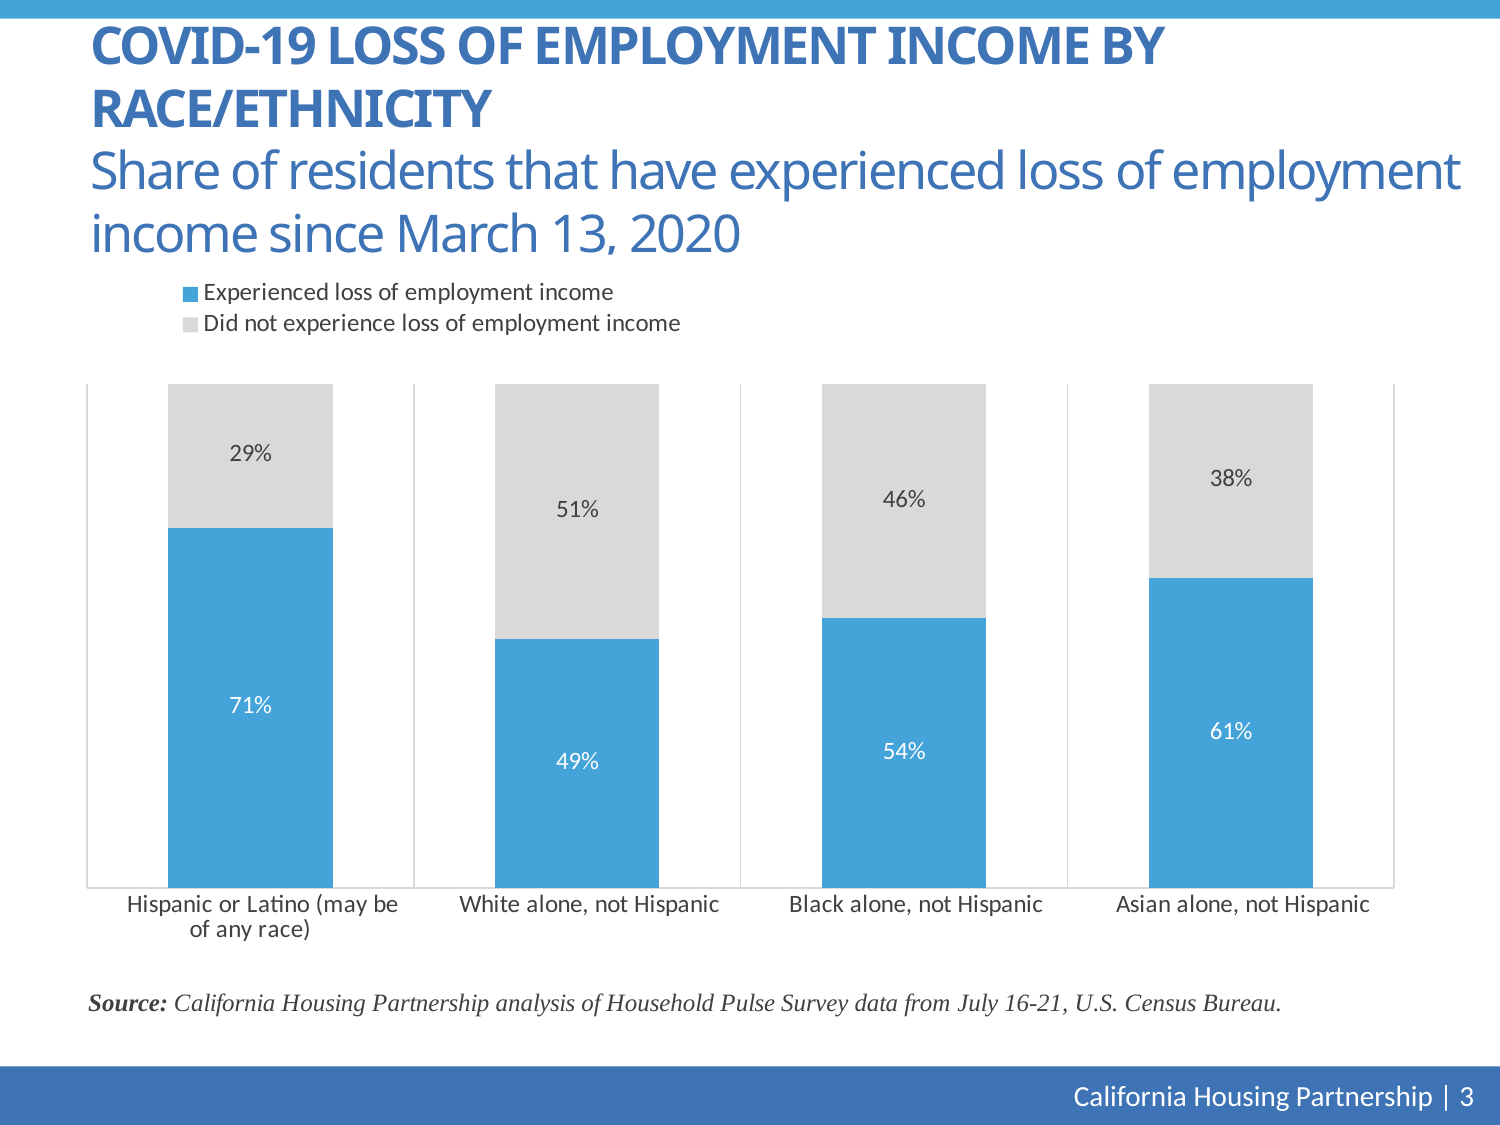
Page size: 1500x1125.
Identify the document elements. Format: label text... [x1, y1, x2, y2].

chart [53, 254, 1441, 1029]
title COVID-19 LOSS OF EMPLOYMENT INCOME BY RACE/ETHNICITY Share of residents that have experienced loss of employment income since March 13, 2020 [75, 82, 1480, 255]
